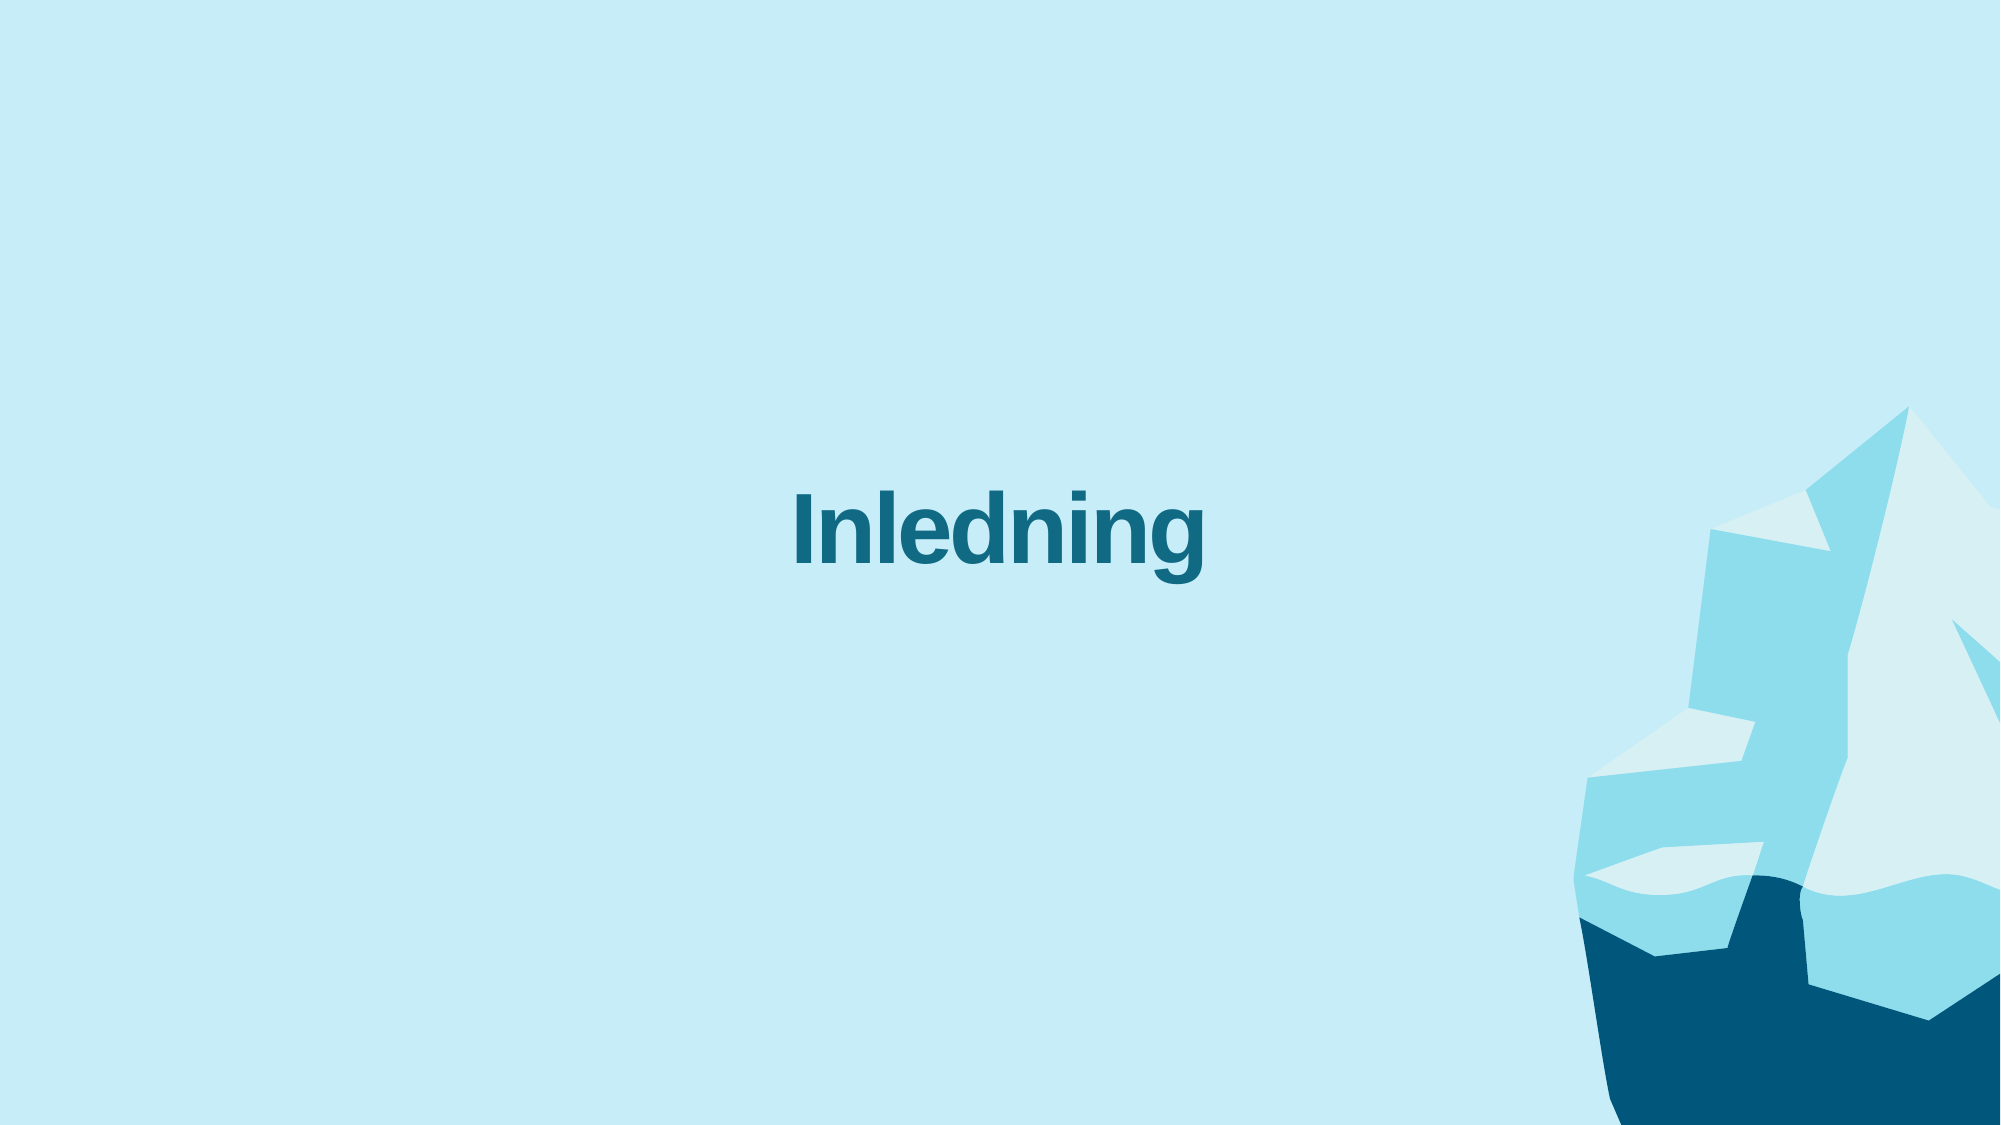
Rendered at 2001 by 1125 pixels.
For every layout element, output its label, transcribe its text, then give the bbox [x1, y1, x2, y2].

title Inledning [114, 383, 1886, 679]
